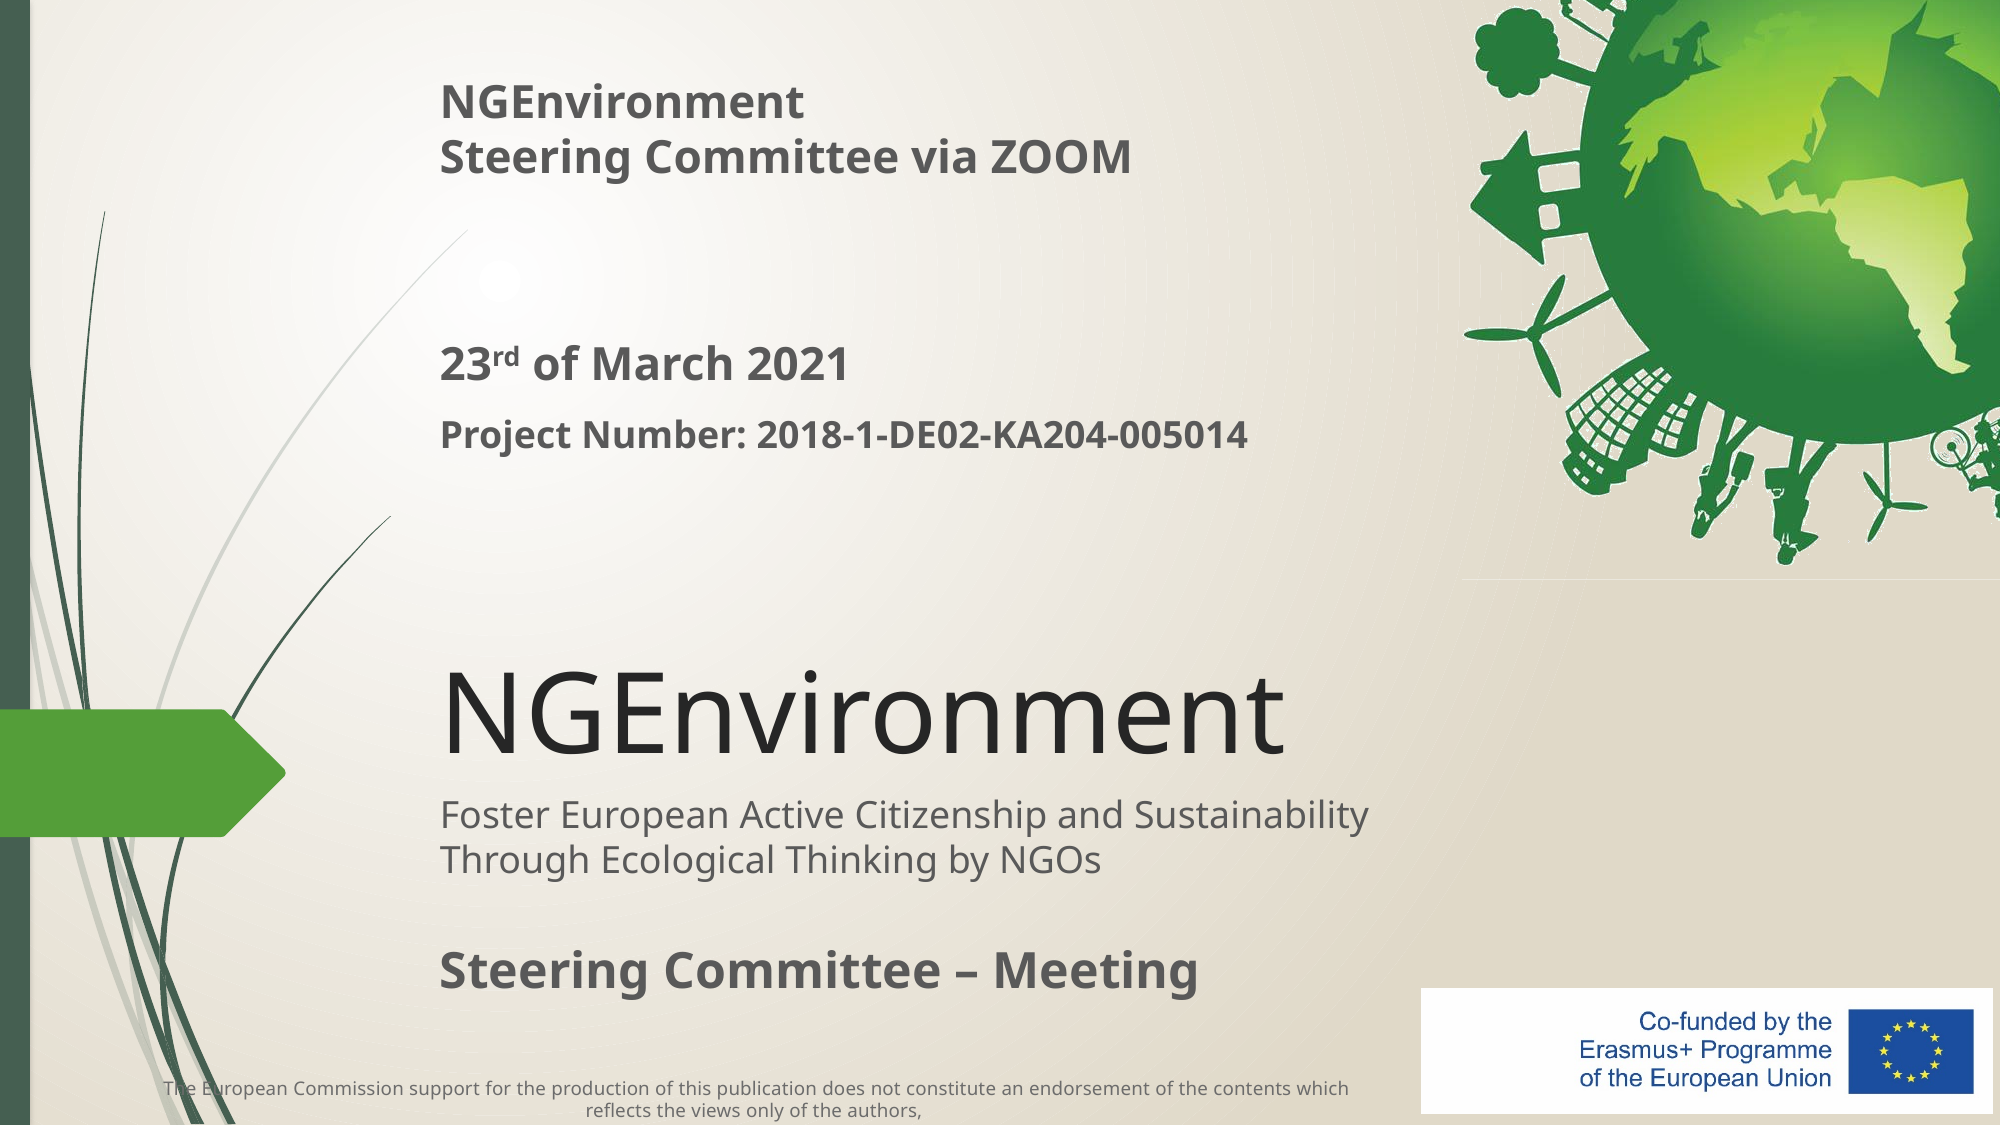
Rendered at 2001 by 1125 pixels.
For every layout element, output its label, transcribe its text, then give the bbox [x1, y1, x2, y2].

subtitle Foster European Active Citizenship and Sustainability Through Ecological Thinking by NGOs [424, 783, 1888, 931]
title NGEnvironment [424, 412, 1888, 783]
picture [1421, 987, 1993, 1114]
picture [1453, 0, 2000, 580]
text_box NGEnvironment Steering Committee via ZOOM 23rd of March 2021 Project Number: 2018-1-DE02-KA204-005014 [424, 58, 1423, 187]
text_box Steering Committee – Meeting [424, 931, 1888, 1116]
text_box The European Commission support for the production of this publication does not constitute an endorsement of the contents which reflects the views only of the authors, and the Commission cannot be held responsible for any use which may be made of the information contained therein. [125, 1069, 1389, 1125]
